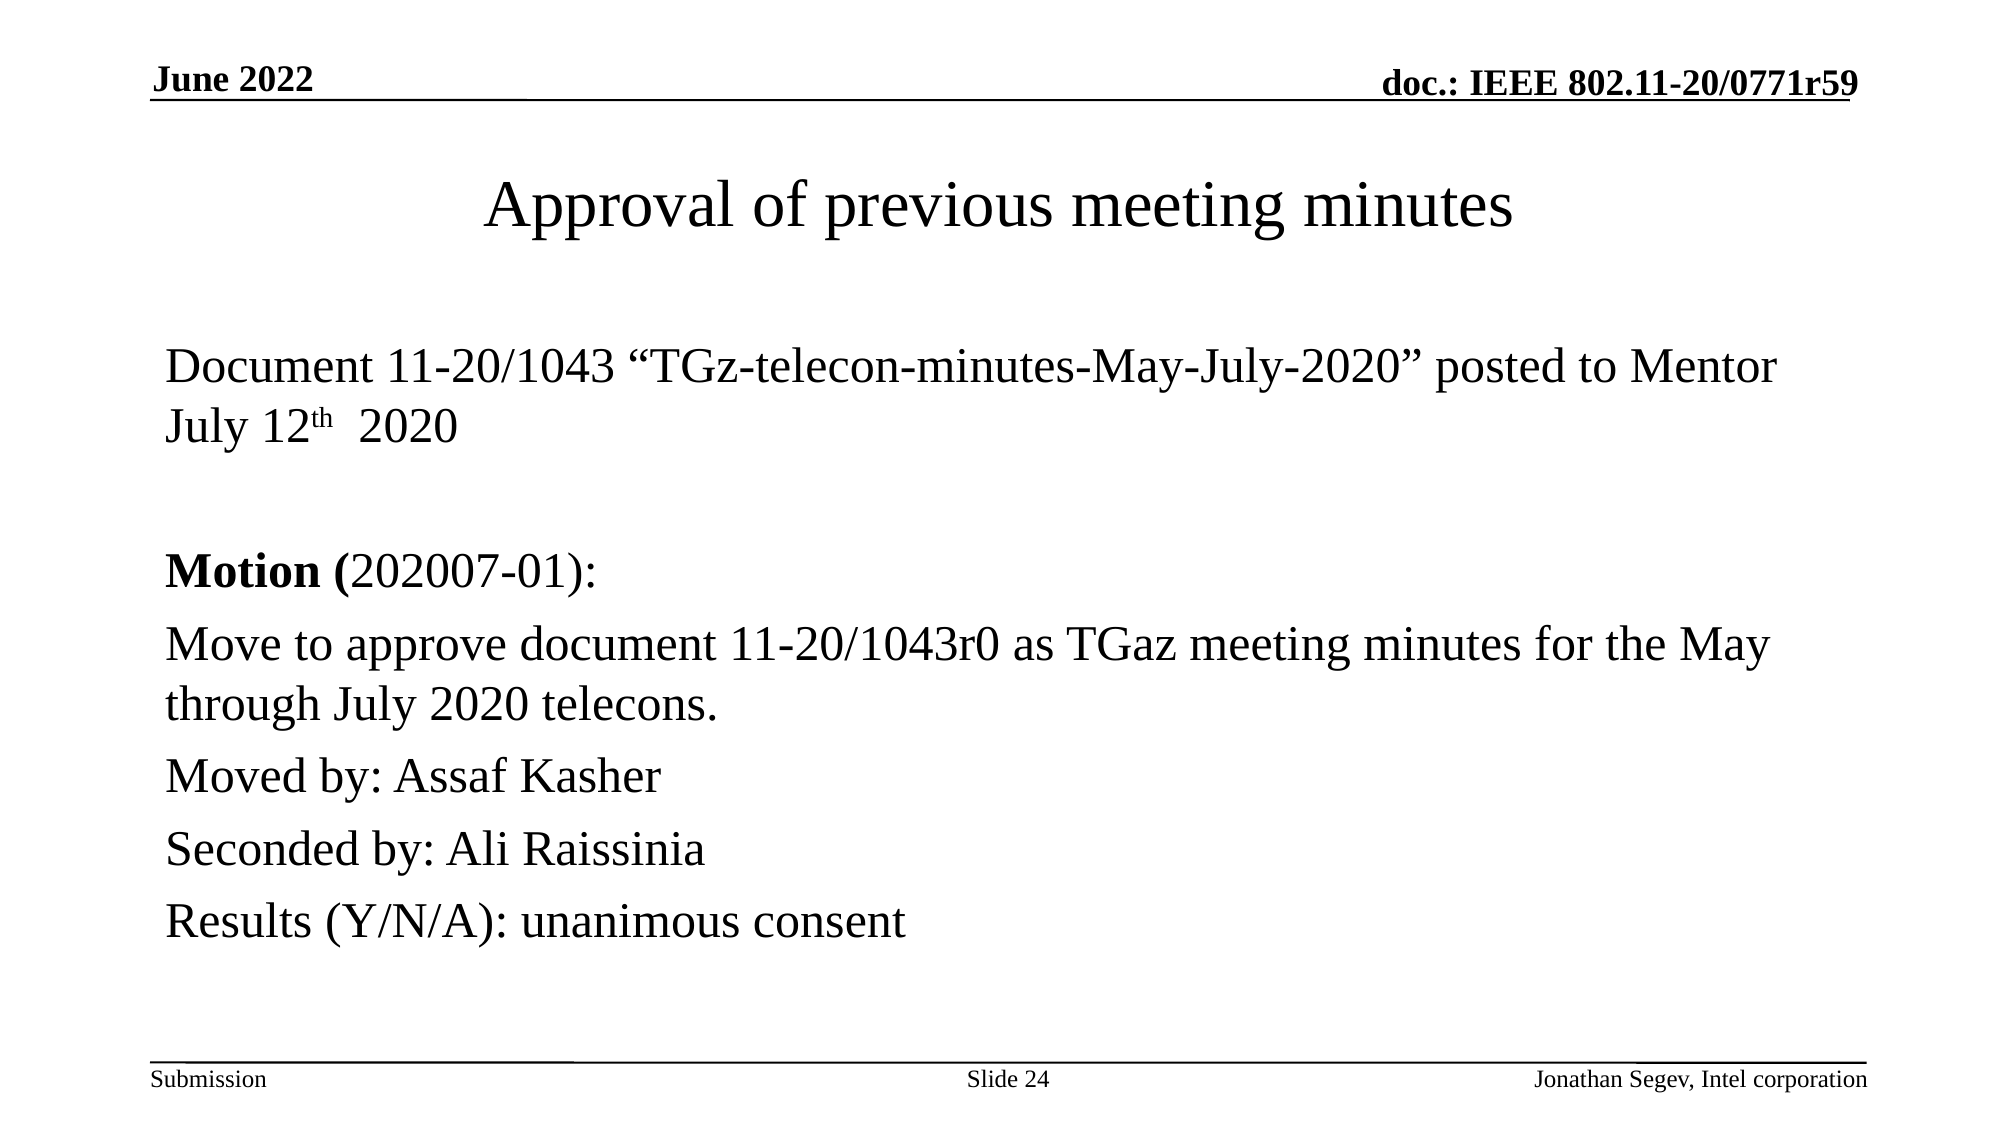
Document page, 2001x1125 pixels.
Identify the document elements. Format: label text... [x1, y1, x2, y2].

slide_number Slide 24 [950, 1061, 1067, 1123]
title Approval of previous meeting minutes [149, 112, 1850, 288]
list Document 11-20/1043 “TGz-telecon-minutes-May-July-2020” posted to Mentor July 12th 2020 Motion (202007-01): Move to approve document 11-20/1043r0 as TGaz meeting minutes for the May through July 2020 telecons. Moved by: Assaf Kasher Seconded by: Ali Raissinia Results (Y/N/A): unanimous consent [149, 324, 1850, 1000]
footer Jonathan Segev, Intel corporation [1171, 1061, 1869, 1093]
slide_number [152, 54, 563, 100]
